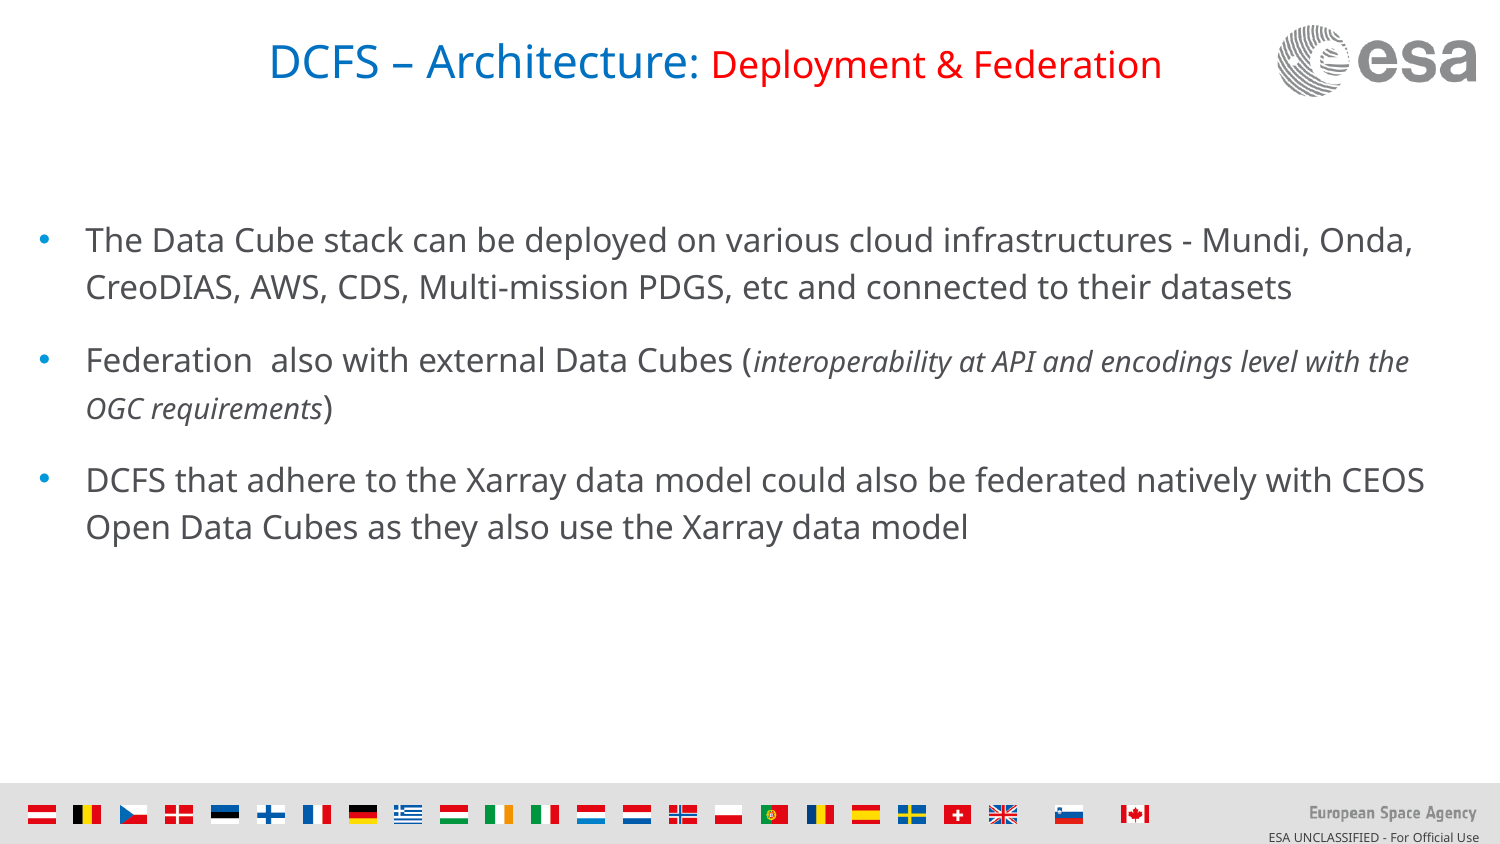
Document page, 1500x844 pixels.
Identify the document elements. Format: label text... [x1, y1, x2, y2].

picture [0, 783, 1500, 844]
picture [1277, 25, 1477, 109]
title DCFS – Architecture: Deployment & Federation [23, 24, 1189, 96]
list The Data Cube stack can be deployed on various cloud infrastructures - Mundi, Onda, CreoDIAS, AWS, CDS, Multi-mission PDGS, etc and connected to their datasets Federation also with external Data Cubes (interoperability at API and encodings level with the OGC requirements) DCFS that adhere to the Xarray data model could also be federated natively with CEOS Open Data Cubes as they also use the Xarray data model [23, 203, 1459, 697]
